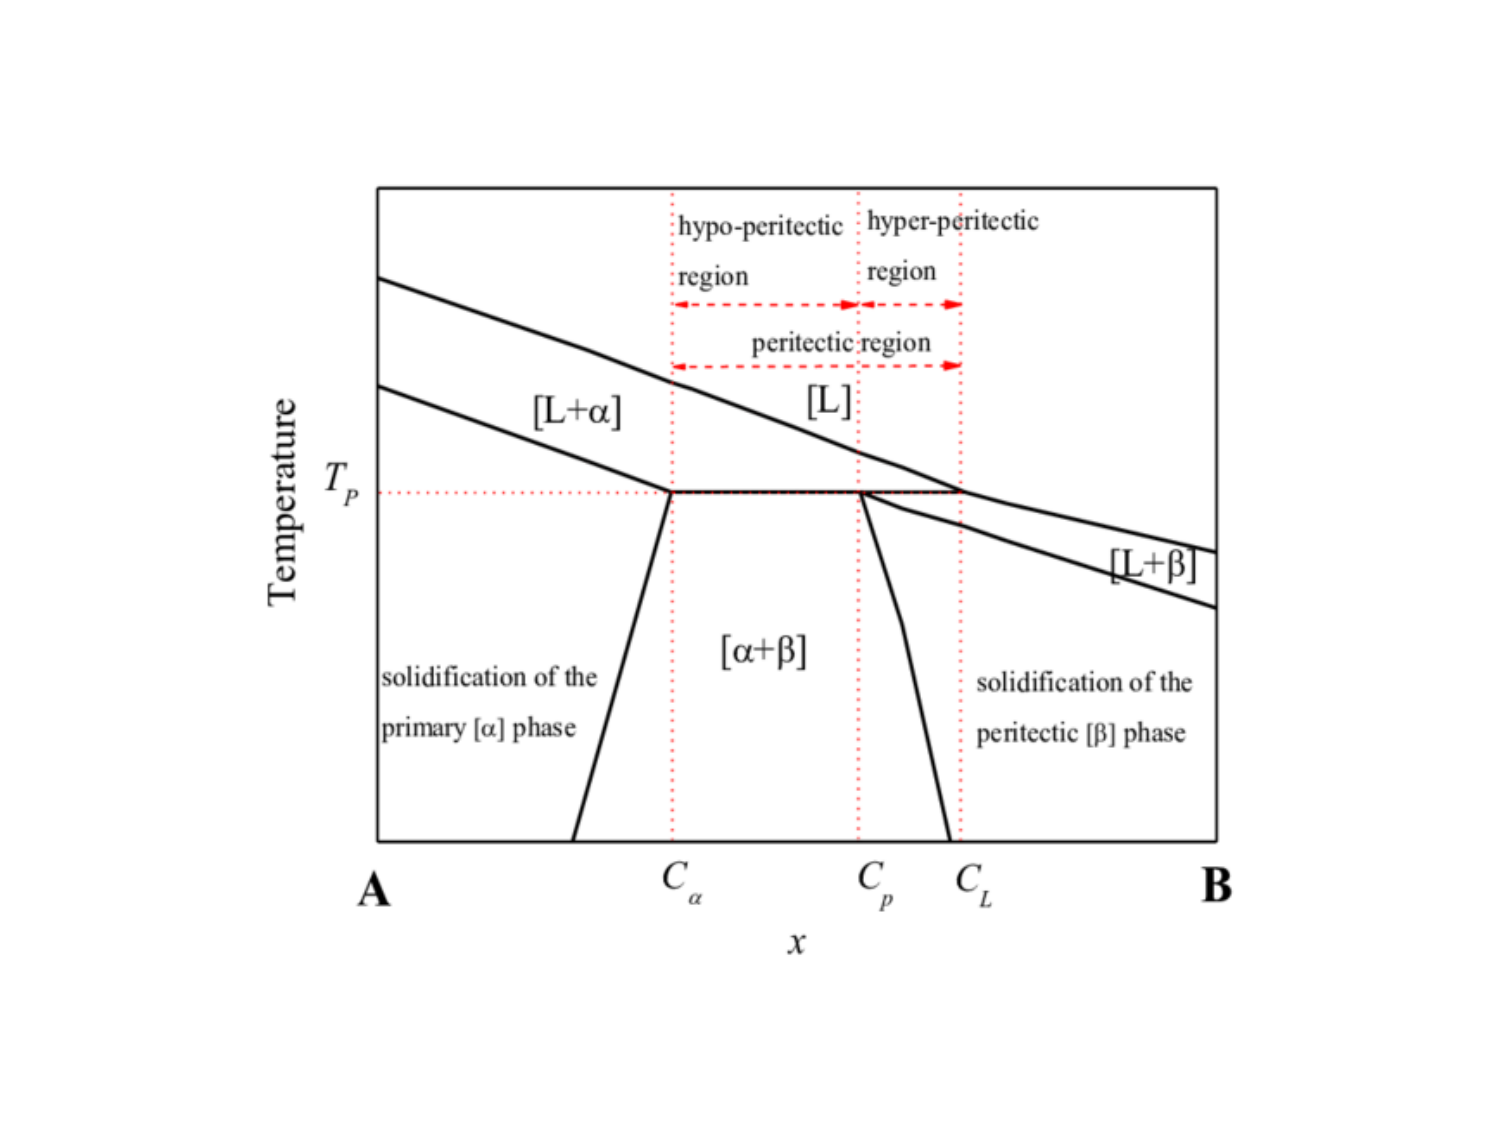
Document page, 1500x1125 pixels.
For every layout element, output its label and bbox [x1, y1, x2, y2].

list [0, 116, 1427, 1062]
